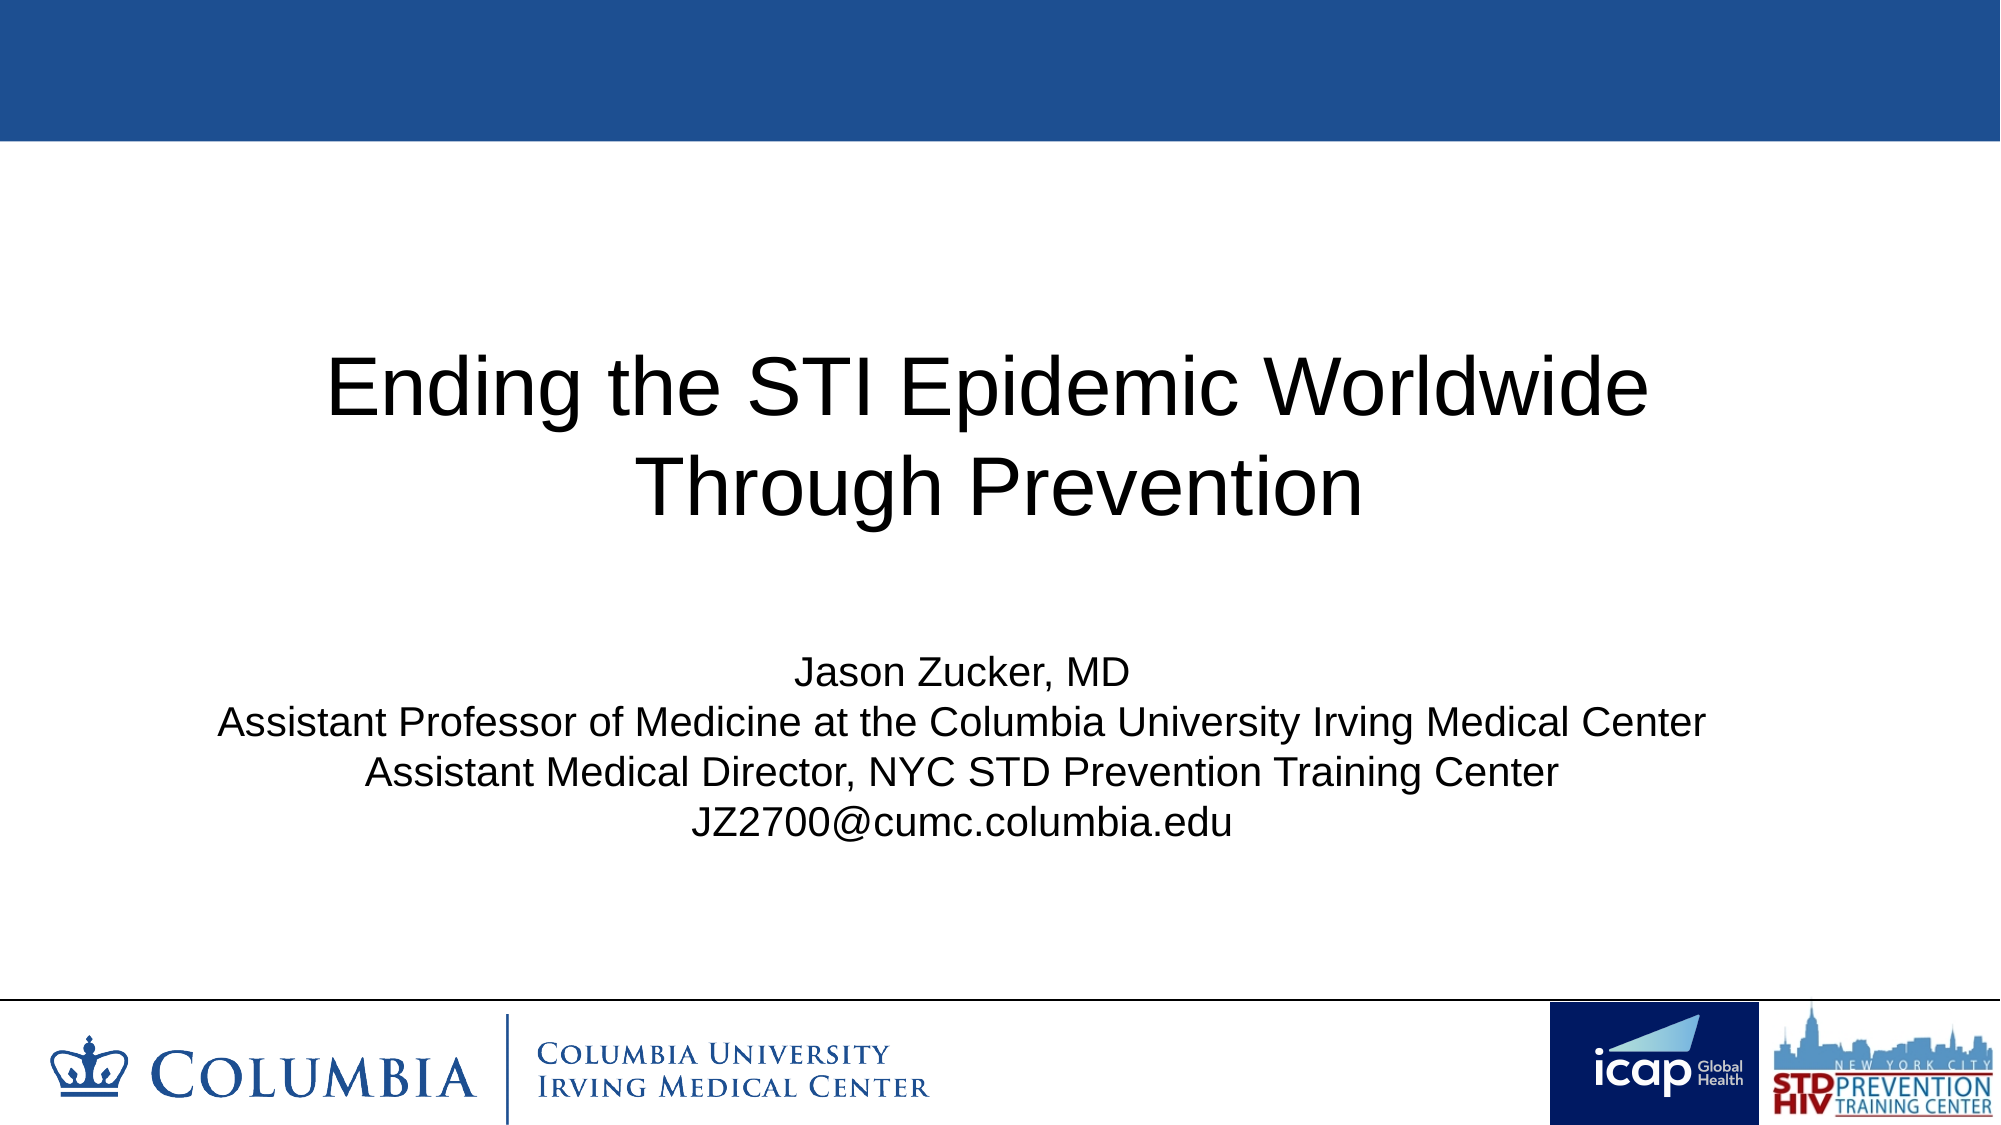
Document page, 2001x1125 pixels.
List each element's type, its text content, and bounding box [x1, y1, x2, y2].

picture [1772, 1001, 1996, 1120]
subtitle Jason Zucker, MD Assistant Professor of Medicine at the Columbia University Irving Medical Center Assistant Medical Director, NYC STD Prevention Training Center JZ2700@cumc.columbia.edu [24, 637, 1900, 925]
picture [1550, 1002, 1760, 1125]
title Ending the STI Epidemic Worldwide Through Prevention [150, 224, 1850, 467]
picture [50, 1014, 930, 1125]
